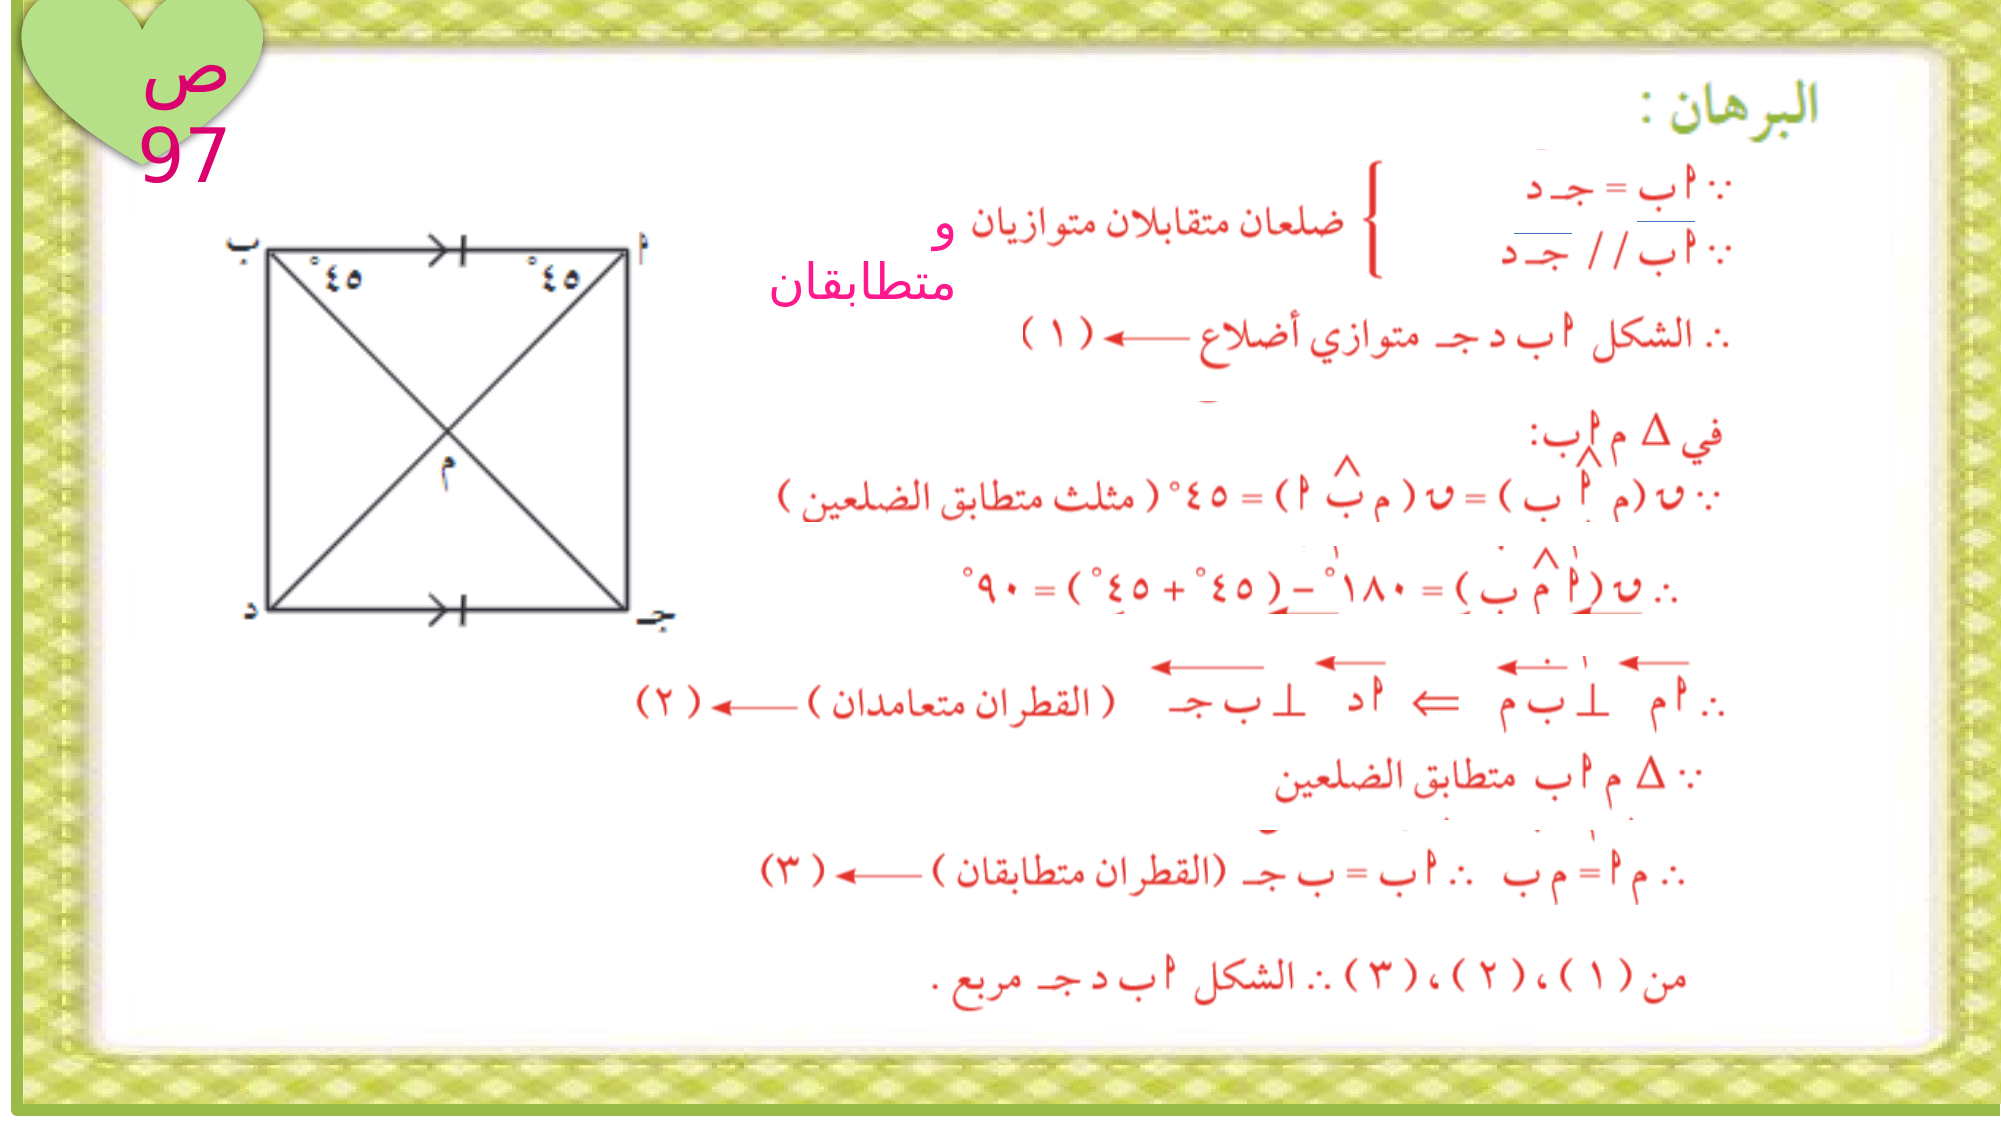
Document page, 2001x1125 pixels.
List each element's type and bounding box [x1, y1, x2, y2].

text_box [749, 148, 1757, 287]
text_box [22, 0, 263, 165]
picture [23, 0, 2001, 1104]
